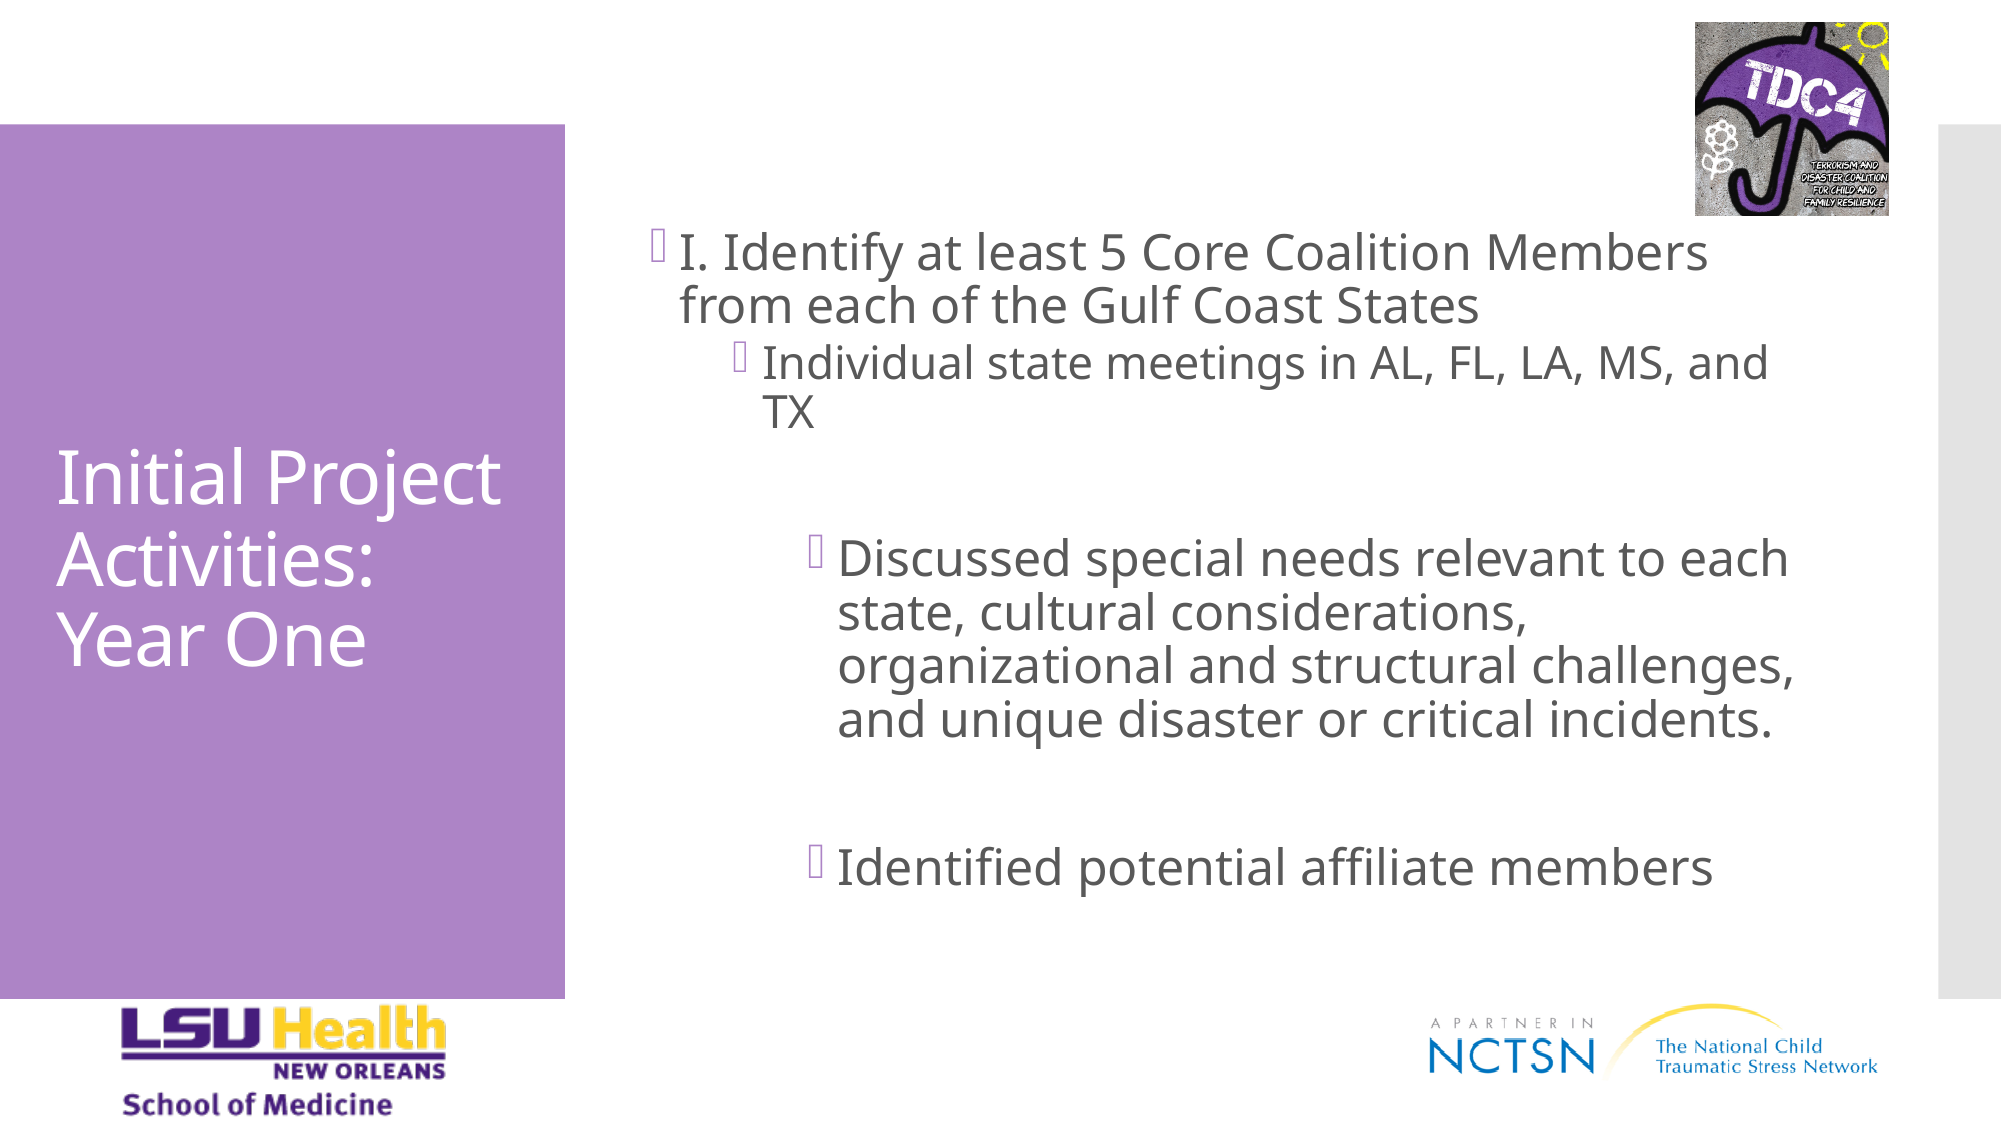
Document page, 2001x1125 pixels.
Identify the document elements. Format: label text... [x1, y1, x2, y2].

title Initial Project Activities: Year One [41, 184, 525, 940]
picture [114, 997, 452, 1125]
picture [1408, 997, 1889, 1097]
list I. Identify at least 5 Core Coalition Members from each of the Gulf Coast States Individual state meetings in AL, FL, LA, MS, and TX Discussed special needs relevant to each state, cultural considerations, organizational and structural challenges, and unique disaster or critical incidents. Identified potential affiliate members [634, 141, 1835, 982]
picture [1695, 22, 1889, 216]
